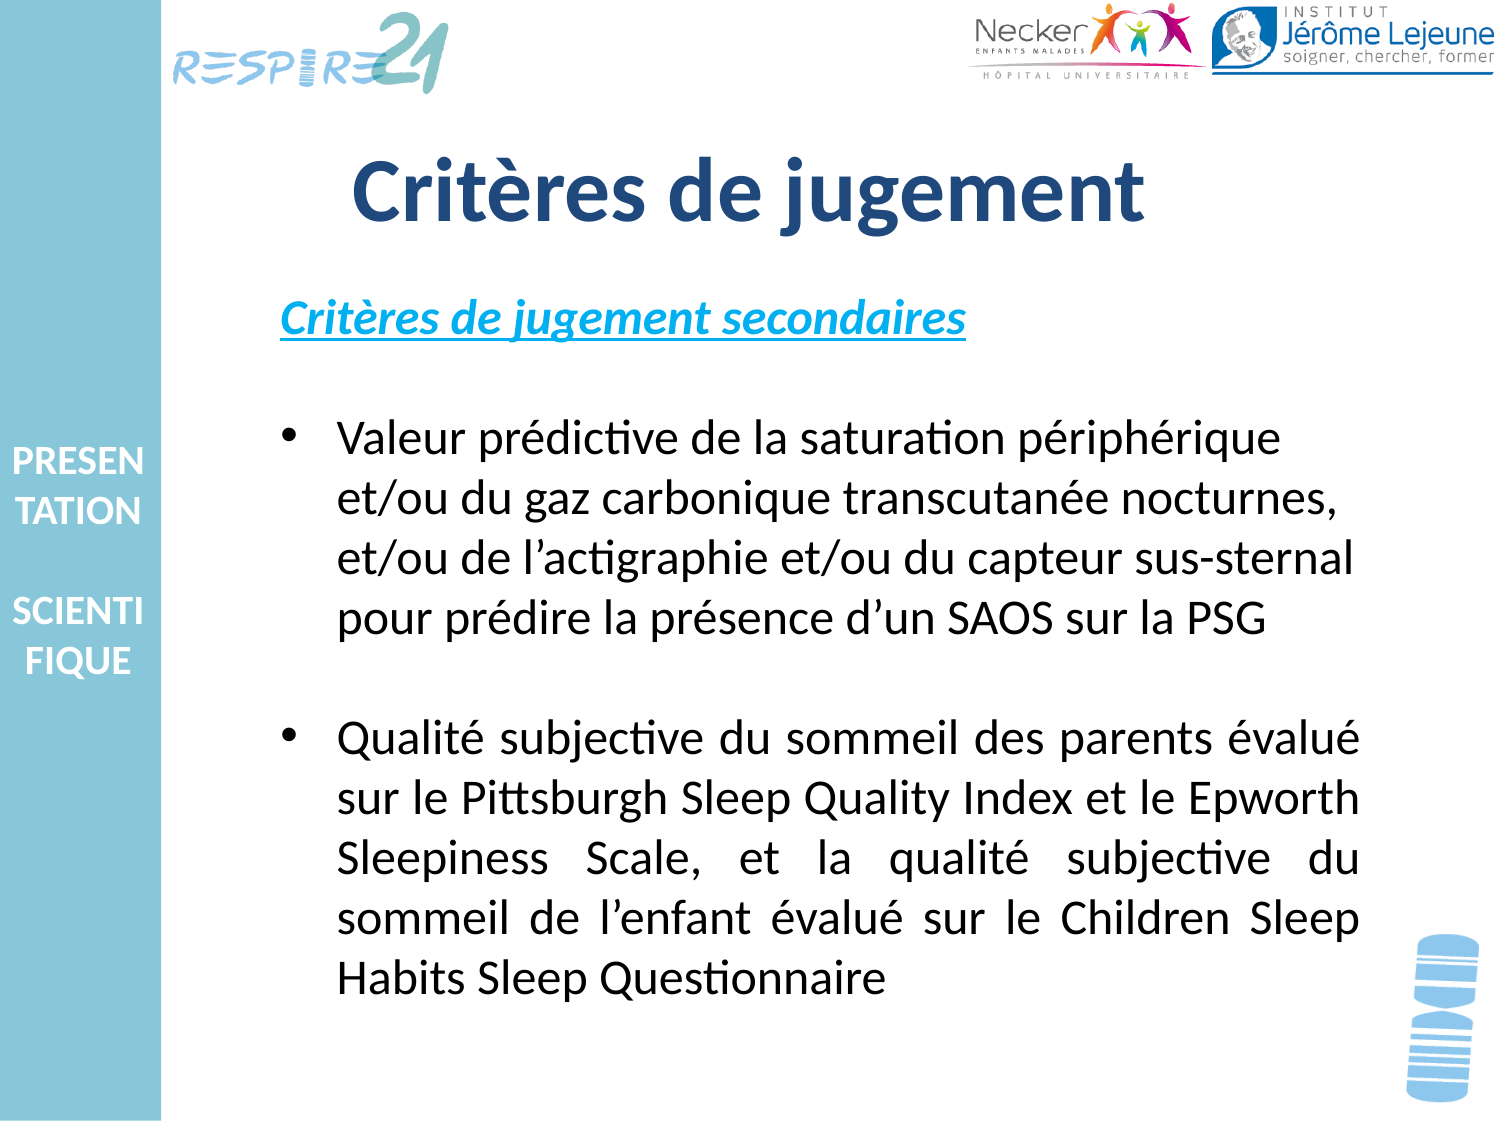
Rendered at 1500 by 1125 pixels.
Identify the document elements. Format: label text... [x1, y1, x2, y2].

list [163, 262, 1425, 1005]
picture [1389, 739, 1497, 1125]
text_box PRESENTATION SCIENTIFIQUE [0, 0, 163, 1123]
picture [162, 6, 455, 99]
text_box Critères de jugement secondaires Valeur prédictive de la saturation périphérique et/ou du gaz carbonique transcutanée nocturnes, et/ou de l’actigraphie et/ou du capteur sus-sternal pour prédire la présence d’un SAOS sur la PSG Qualité subjective du sommeil des parents évalué sur le Pittsburgh Sleep Quality Index et le Epworth Sleepiness Scale, et la qualité subjective du sommeil de l’enfant évalué sur le Children Sleep Habits Sleep Questionnaire [265, 276, 1376, 1012]
title Critères de jugement [163, 91, 1425, 262]
picture [966, 0, 1500, 80]
